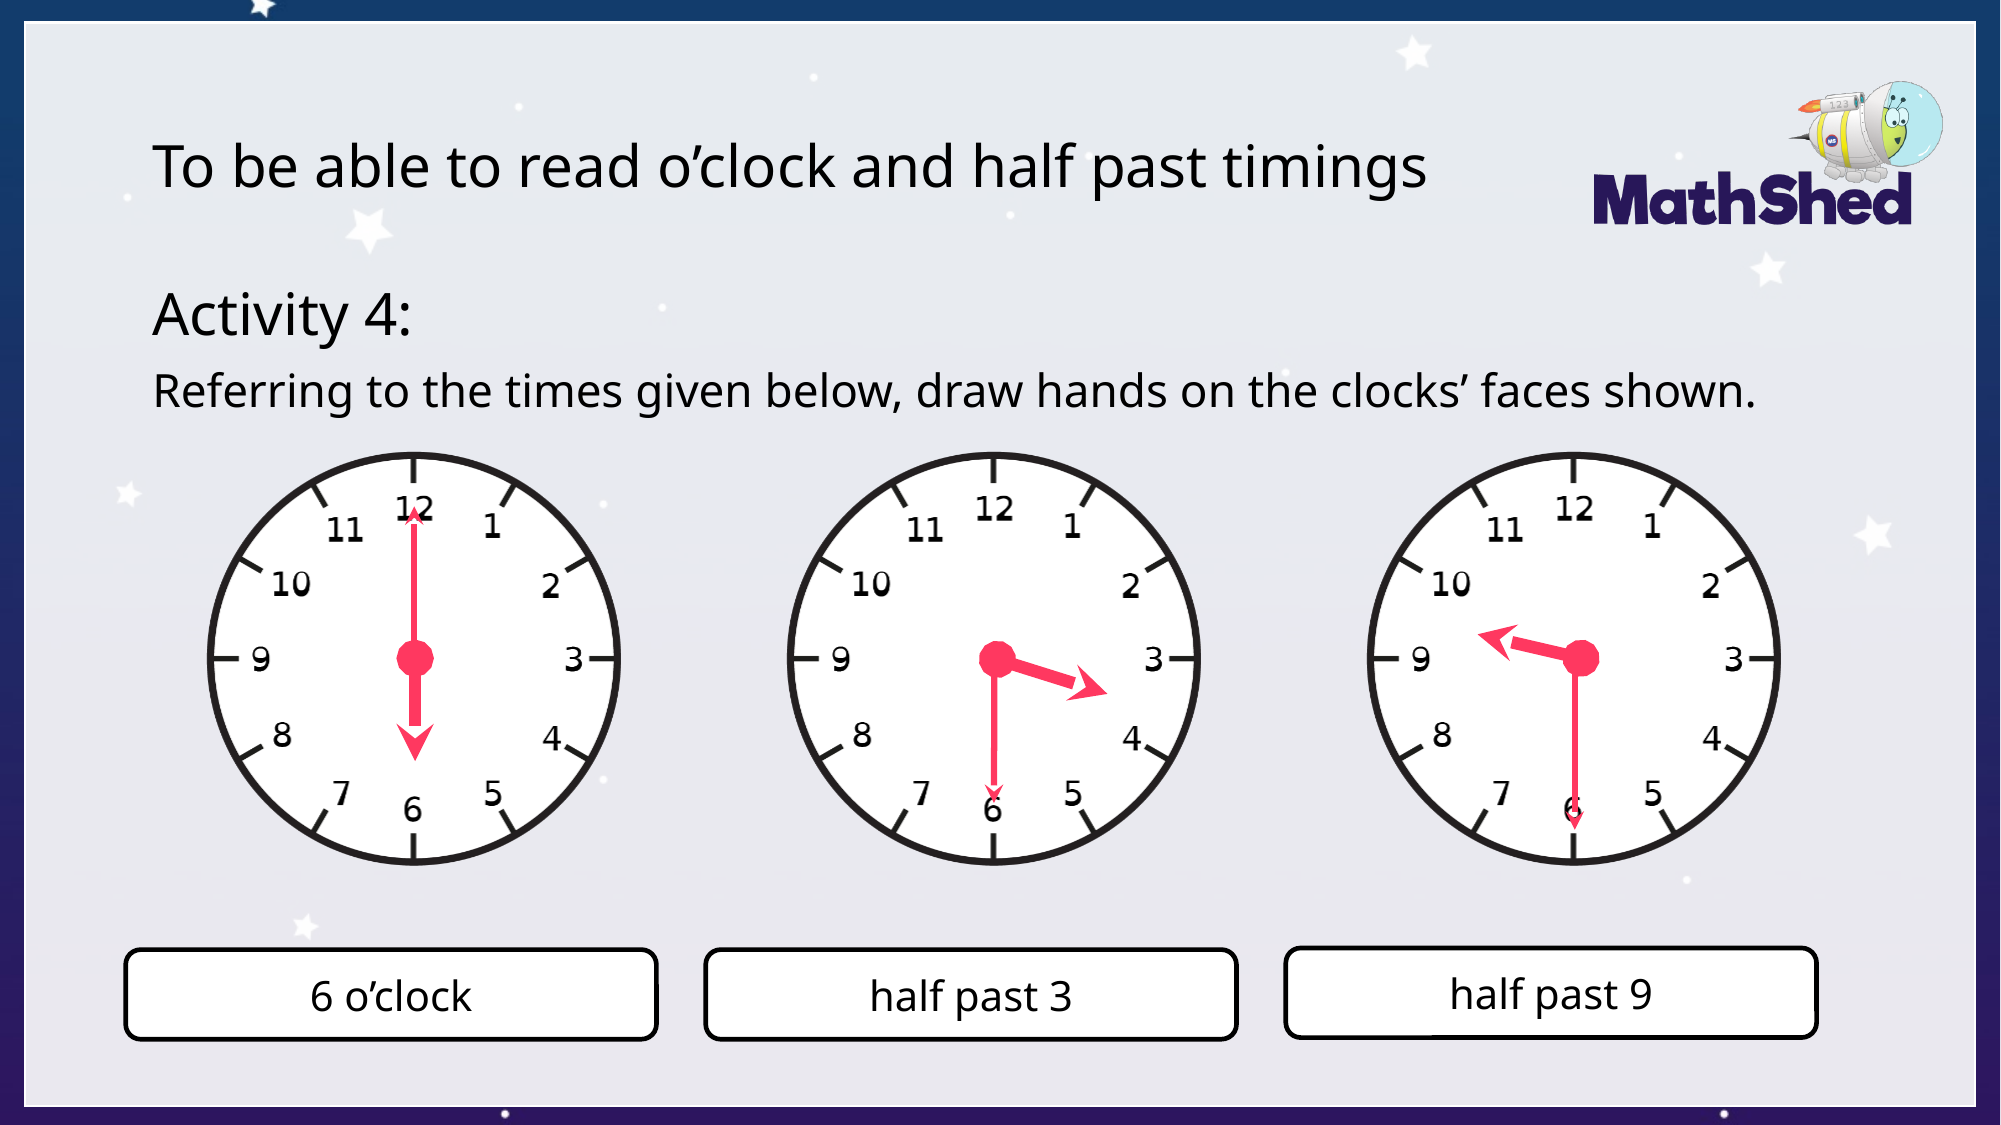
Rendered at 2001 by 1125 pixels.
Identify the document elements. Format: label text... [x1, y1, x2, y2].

text_box 6 o’clock [124, 948, 658, 1041]
title To be able to read o’clock and half past timings [137, 59, 1578, 277]
text_box half past 9 [1284, 946, 1818, 1039]
picture [0, 0, 2001, 1125]
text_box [1477, 634, 1582, 659]
list Activity 4: Referring to the times given below, draw hands on the clocks’ faces shown. [137, 277, 1926, 992]
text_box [997, 659, 1108, 694]
text_box half past 3 [704, 948, 1238, 1041]
